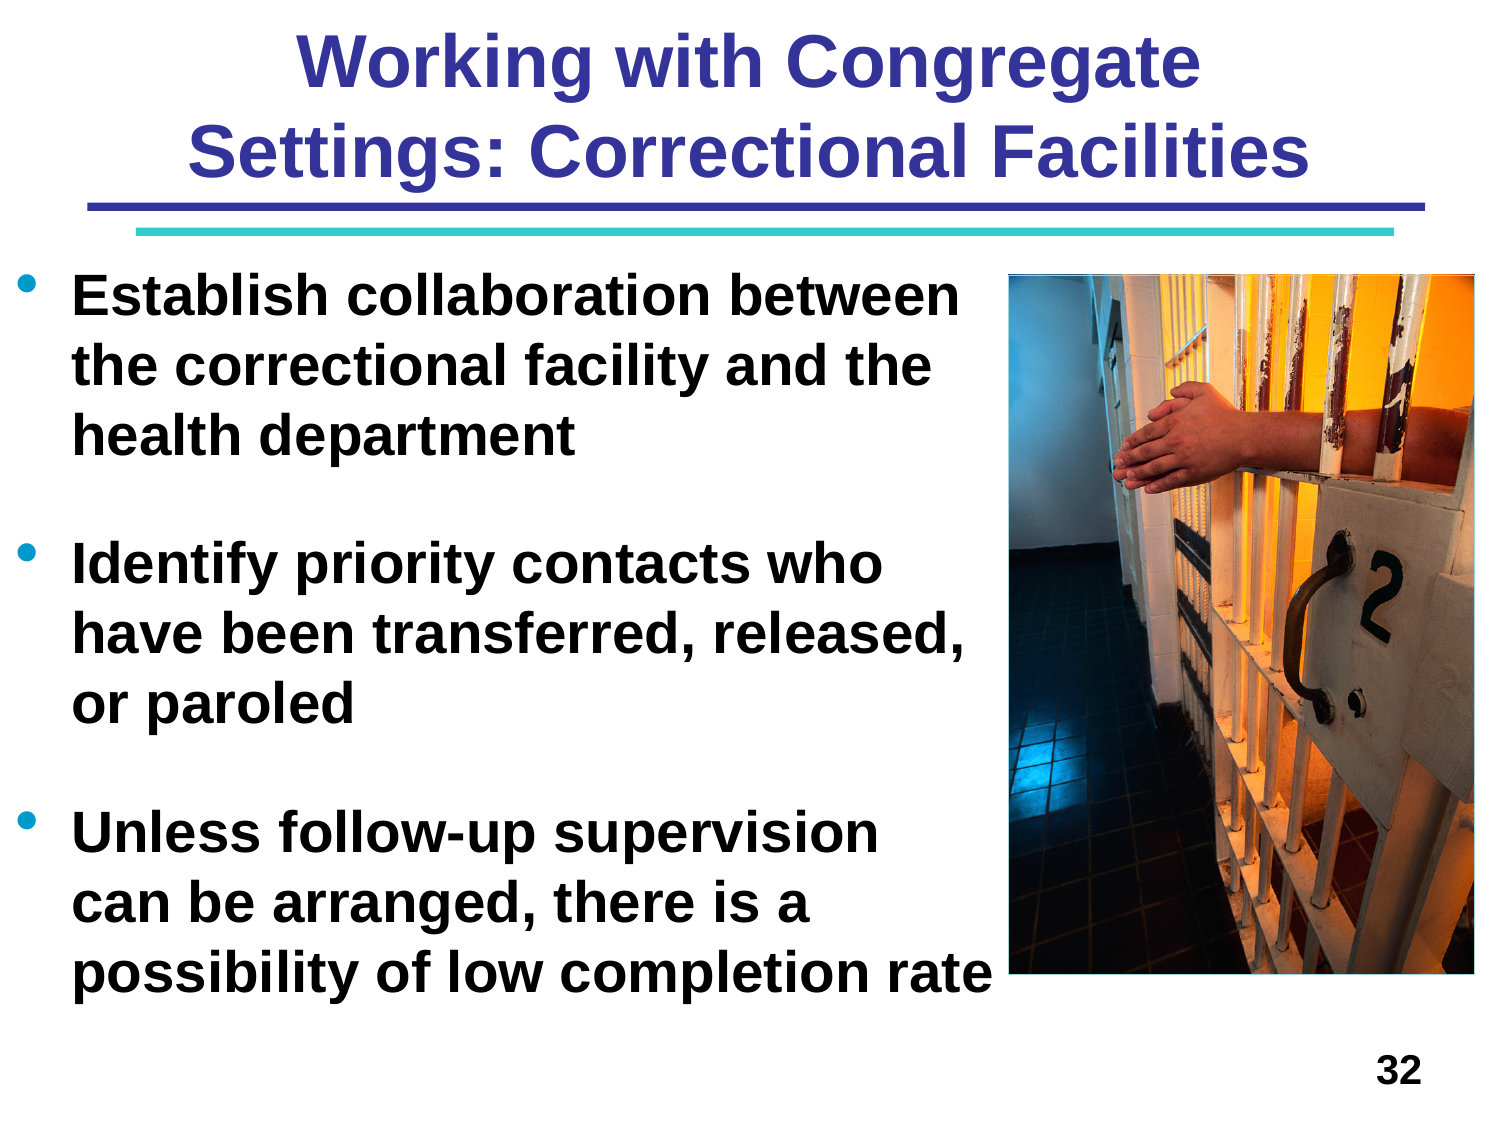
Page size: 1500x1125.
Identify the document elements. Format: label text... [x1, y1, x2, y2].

picture [1007, 274, 1476, 976]
text_box 32 [725, 1034, 1438, 1113]
title Working with Congregate Settings: Correctional Facilities [112, 12, 1388, 201]
list Establish collaboration between the correctional facility and the health department Identify priority contacts who have been transferred, released, or paroled Unless follow-up supervision can be arranged, there is a possibility of low completion rate [0, 249, 1013, 1063]
